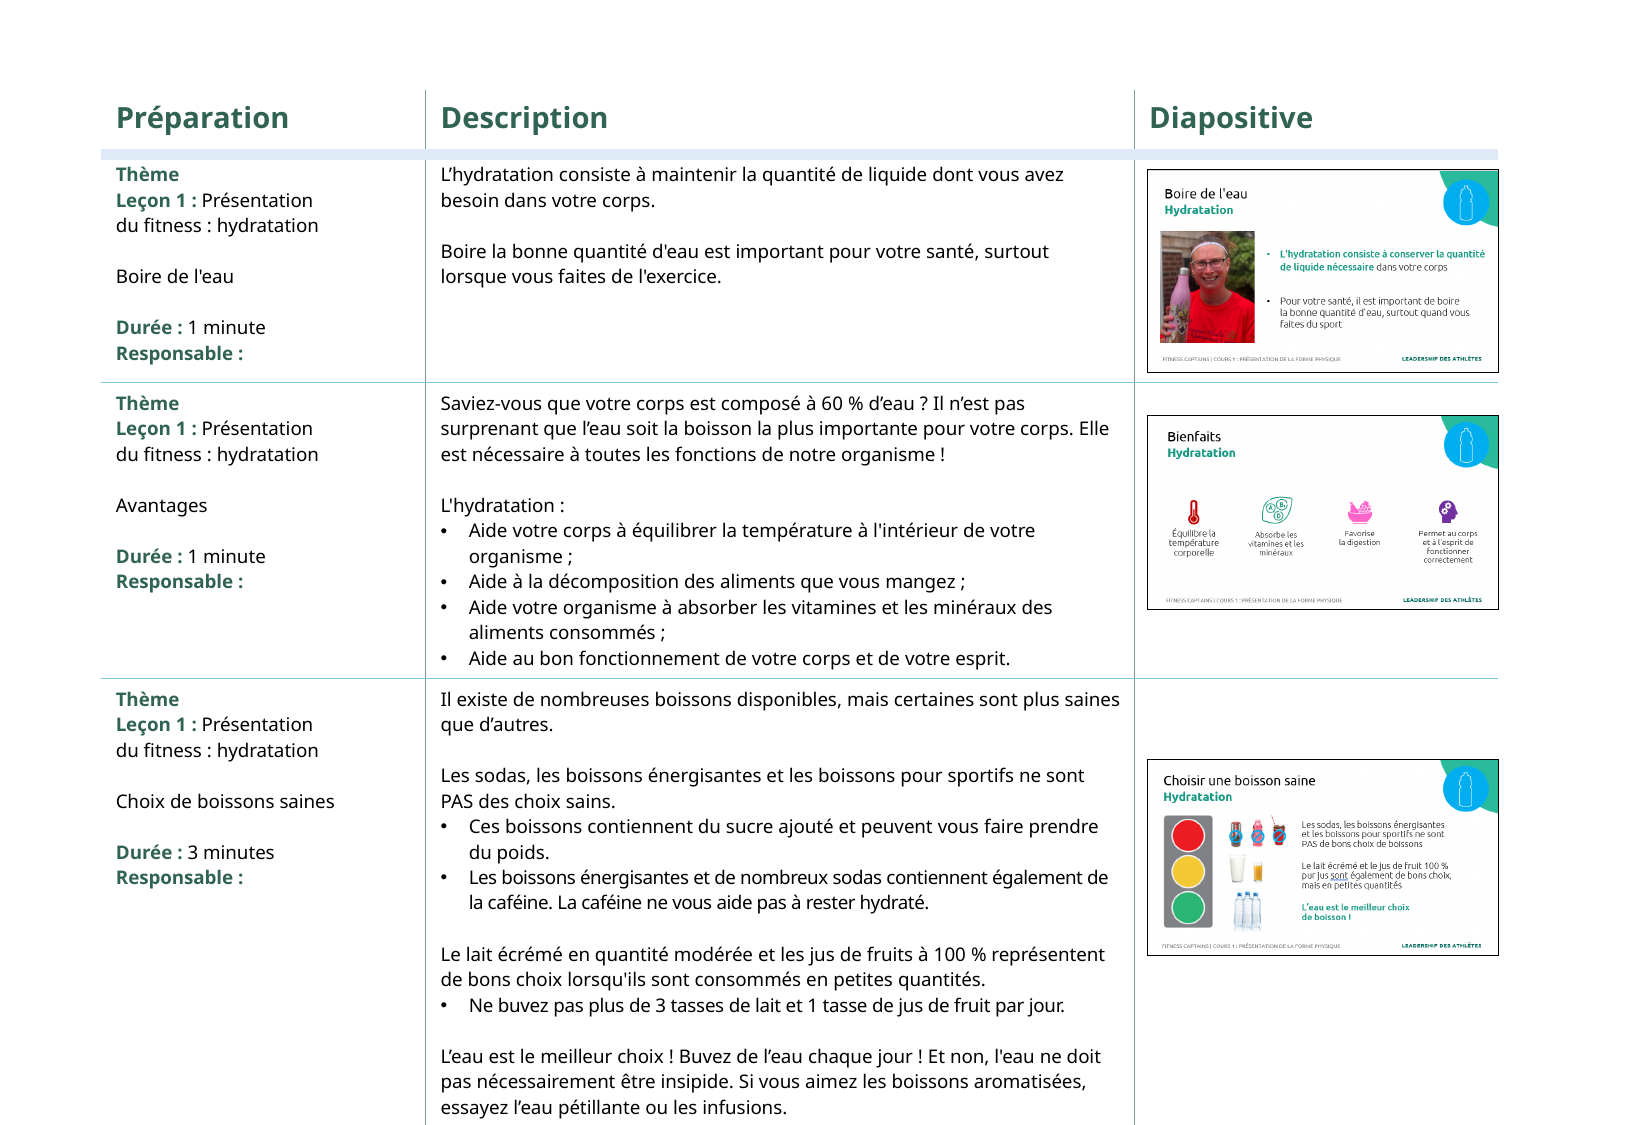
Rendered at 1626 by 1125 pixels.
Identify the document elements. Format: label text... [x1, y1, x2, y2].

table_cell [1135, 383, 1498, 678]
table_cell [1135, 679, 1498, 1125]
table_cell [1135, 160, 1498, 382]
table_cell L’hydratation consiste à maintenir la quantité de liquide dont vous avez besoin dans votre corps. Boire la bonne quantité d'eau est important pour votre santé, surtout lorsque vous faites de l'exercice. [426, 160, 1134, 382]
table_header Description [426, 90, 1134, 149]
picture [1147, 415, 1499, 610]
table_cell Thème Leçon 1 : Présentation du fitness : hydratation Boire de l'eau Durée : 1 minute Responsable : [101, 160, 425, 382]
table_cell Thème Leçon 1 : Présentation du fitness : hydratation Choix de boissons saines Durée : 3 minutes Responsable : [101, 679, 425, 1125]
table_header Préparation [101, 90, 425, 149]
picture [1147, 169, 1499, 373]
table_cell Il existe de nombreuses boissons disponibles, mais certaines sont plus saines que d’autres. Les sodas, les boissons énergisantes et les boissons pour sportifs ne sont PAS des choix sains. Ces boissons contiennent du sucre ajouté et peuvent vous faire prendre du poids. Les boissons énergisantes et de nombreux sodas contiennent également de la caféine. La caféine ne vous aide pas à rester hydraté. Le lait écrémé en quantité modérée et les jus de fruits à 100 % représentent de bons choix lorsqu'ils sont consommés en petites quantités. Ne buvez pas plus de 3 tasses de lait et 1 tasse de jus de fruit par jour. L’eau est le meilleur choix ! Buvez de l’eau chaque jour ! Et non, l'eau ne doit pas nécessairement être insipide. Si vous aimez les boissons aromatisées, essayez l’eau pétillante ou les infusions. ACTIVITÉ : Vous pouvez faire l'activité dans votre cahier lorsque la leçon est terminée. [426, 679, 1134, 1125]
table_cell Thème Leçon 1 : Présentation du fitness : hydratation Avantages Durée : 1 minute Responsable : [101, 383, 425, 678]
picture [1147, 759, 1499, 956]
table_cell Saviez-vous que votre corps est composé à 60 % d’eau ? Il n’est pas surprenant que l’eau soit la boisson la plus importante pour votre corps. Elle est nécessaire à toutes les fonctions de notre organisme ! L'hydratation : Aide votre corps à équilibrer la température à l'intérieur de votre organisme ; Aide à la décomposition des aliments que vous mangez ; Aide votre organisme à absorber les vitamines et les minéraux des aliments consommés ; Aide au bon fonctionnement de votre corps et de votre esprit. [426, 383, 1134, 678]
table_header Diapositive [1135, 90, 1498, 149]
